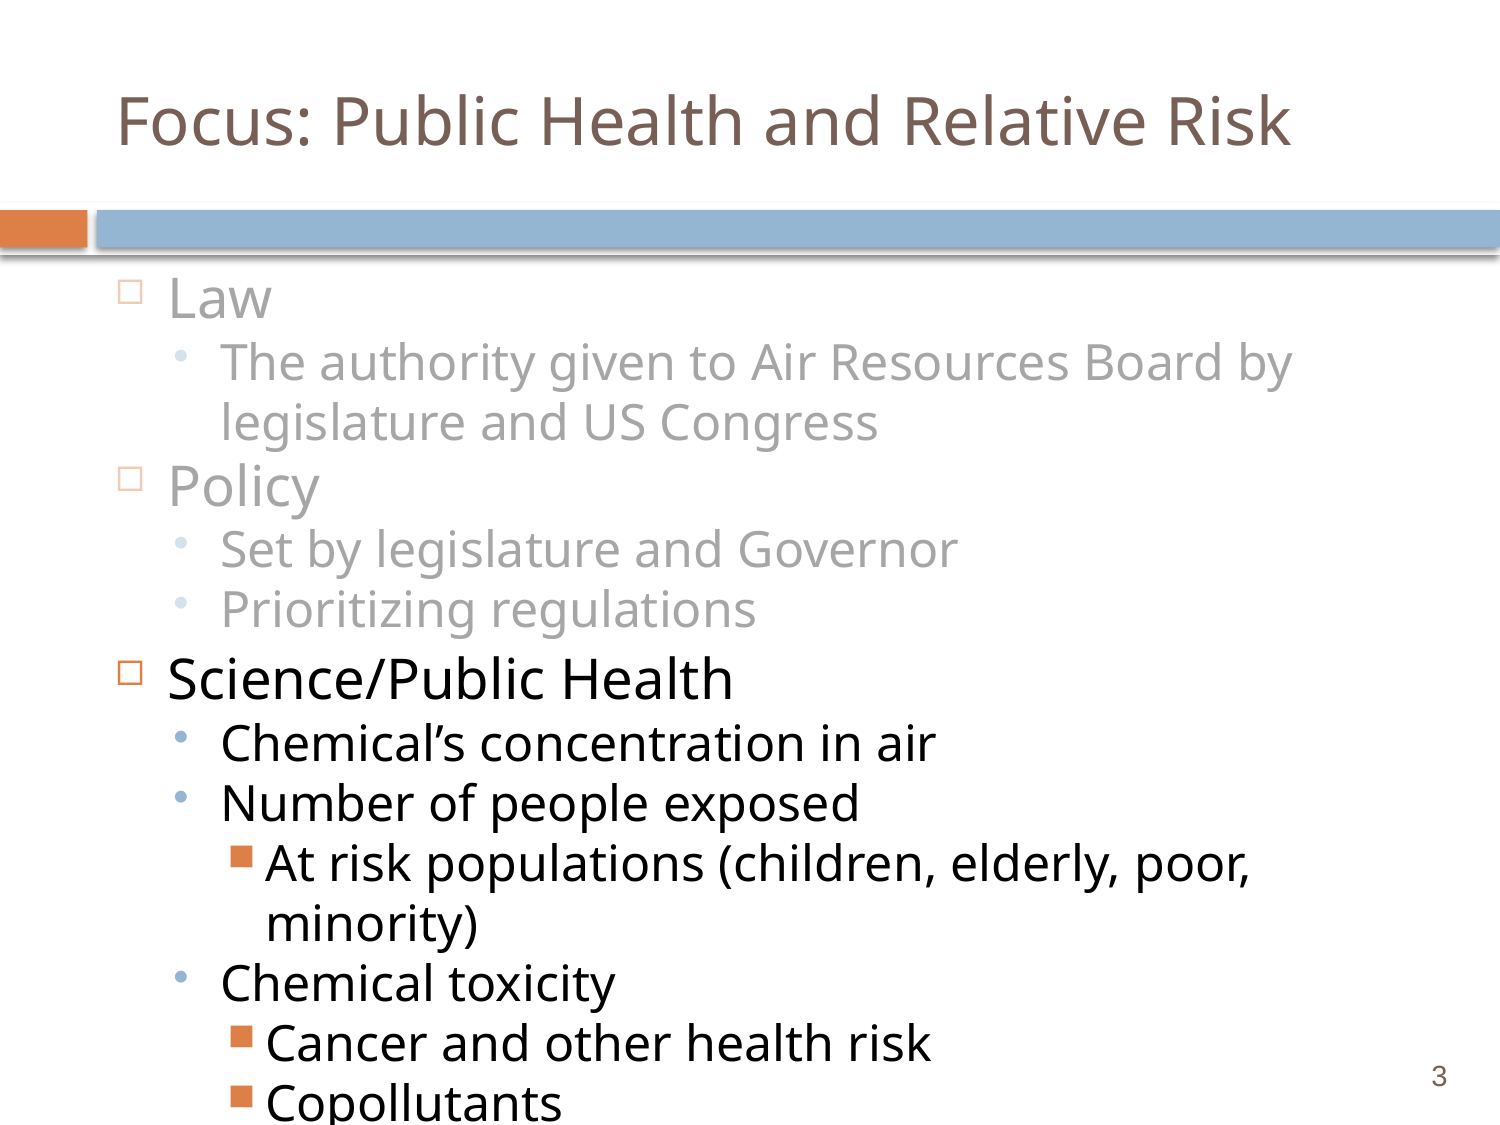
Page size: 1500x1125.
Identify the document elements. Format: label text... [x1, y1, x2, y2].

text_box 3 [1149, 1024, 1463, 1100]
list Law The authority given to Air Resources Board by legislature and US Congress Policy Set by legislature and Governor Prioritizing regulations Science/Public Health Chemical’s concentration in air Number of people exposed At risk populations (children, elderly, poor, minority) Chemical toxicity Cancer and other health risk Copollutants [100, 255, 1438, 993]
title Focus: Public Health and Relative Risk [100, 37, 1438, 200]
